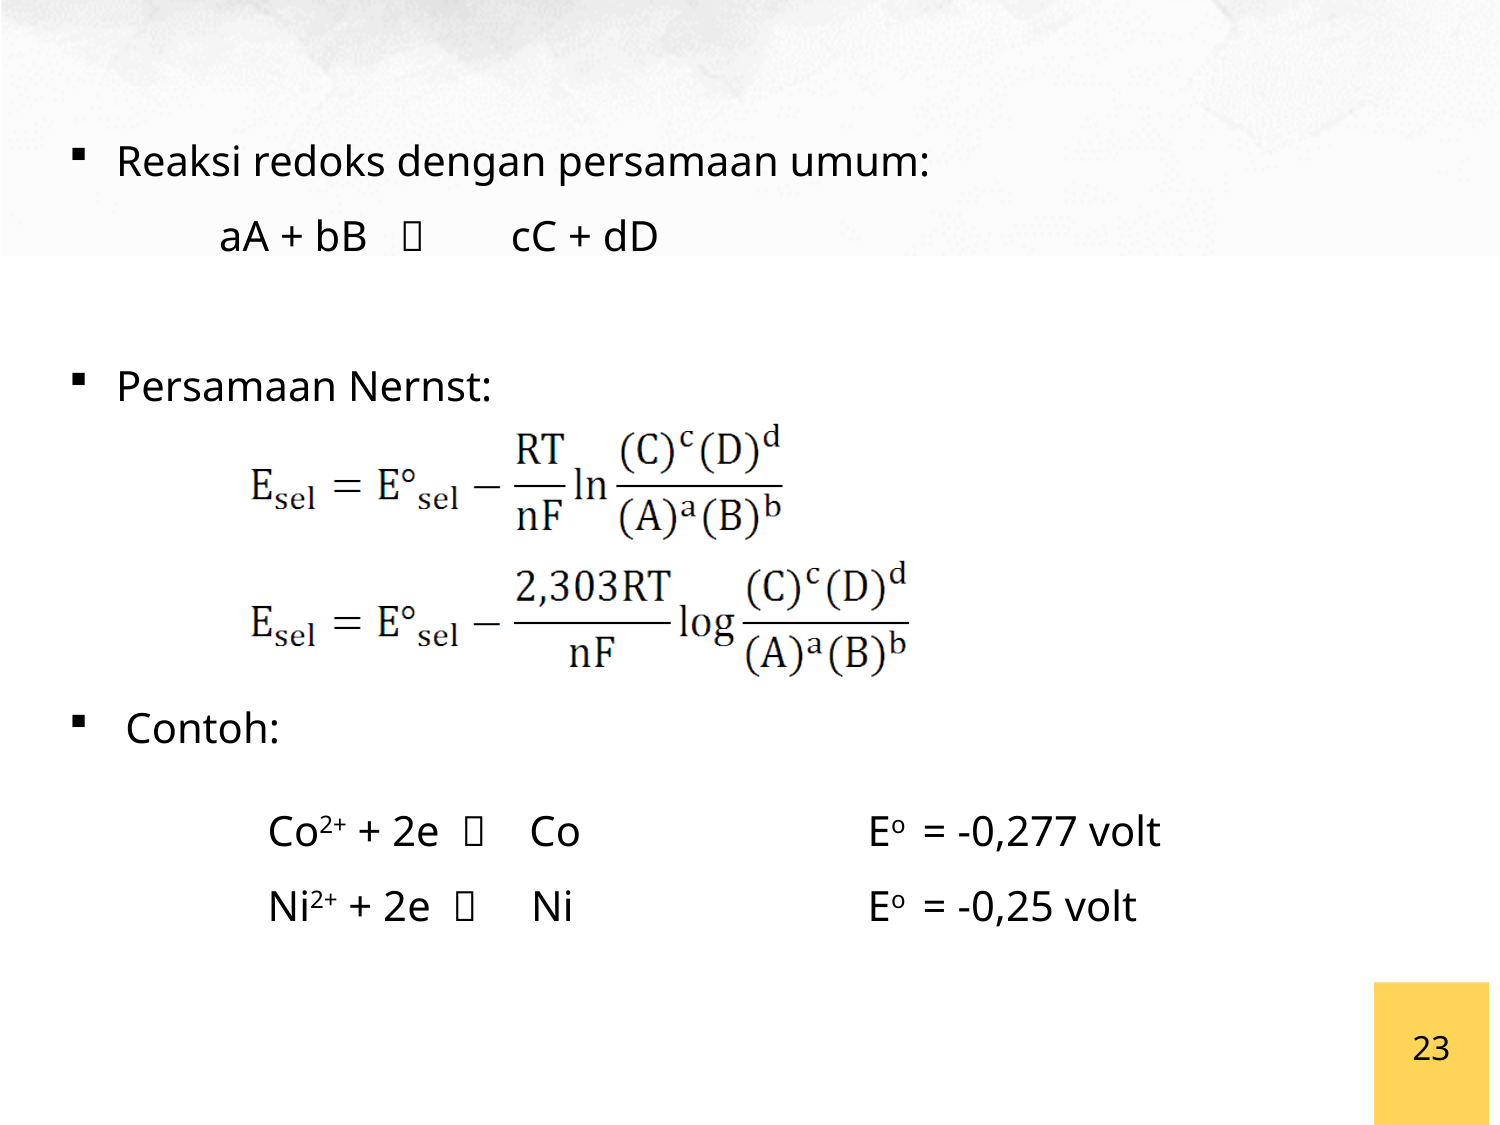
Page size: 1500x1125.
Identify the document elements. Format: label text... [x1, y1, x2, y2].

picture [0, 0, 1500, 256]
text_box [249, 420, 909, 688]
text_box Contoh: [54, 694, 1117, 759]
text_box Reaksi redoks dengan persamaan umum: aA + bB  cC + dD Persamaan Nernst: [54, 256, 1446, 417]
slide_number 23 [1374, 1020, 1489, 1080]
text_box Co2+ + 2e  Co Eo = -0,277 volt Ni2+ + 2e  Ni Eo = -0,25 volt [252, 772, 1177, 937]
text_box [1373, 981, 1490, 1125]
